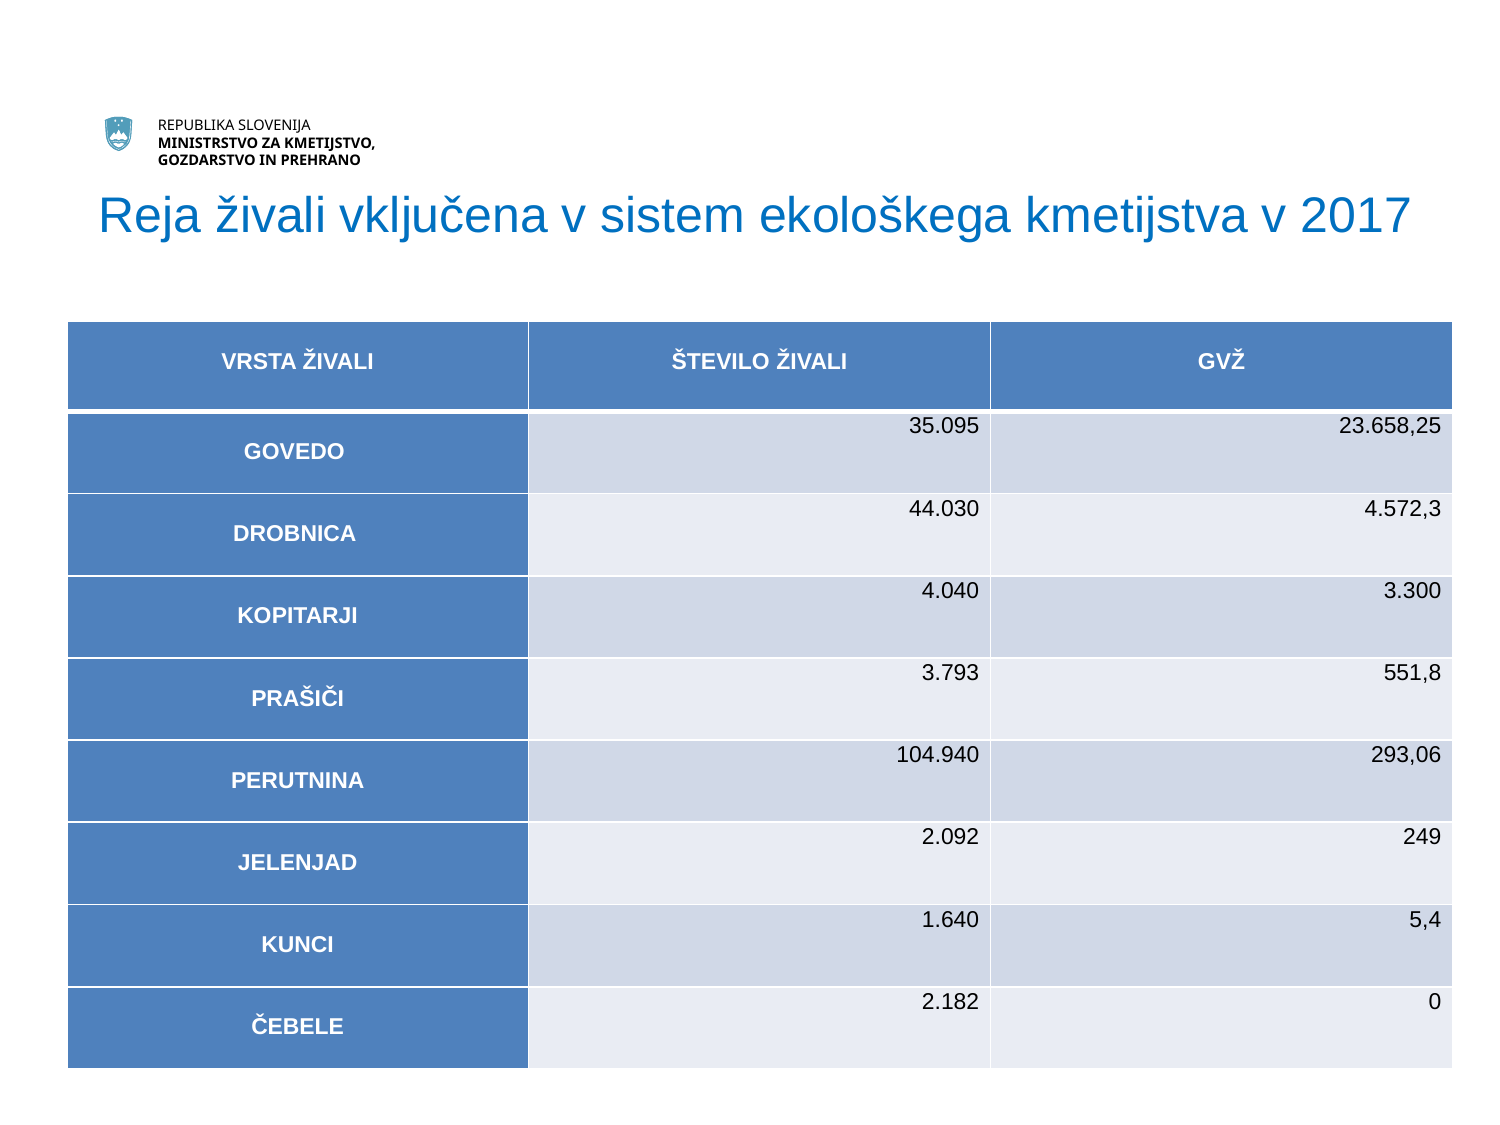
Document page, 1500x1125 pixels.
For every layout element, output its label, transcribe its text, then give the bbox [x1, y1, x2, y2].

table_cell 23.658,25 [991, 414, 1452, 493]
table_cell 44.030 [529, 494, 990, 575]
table_cell 4.572,3 [991, 494, 1452, 575]
table_cell 2.092 [529, 823, 990, 904]
table_cell Kunci [68, 905, 528, 986]
table_cell KOPITARJI [68, 577, 528, 657]
table_cell 3.300 [991, 577, 1452, 657]
table_cell 104.940 [529, 741, 990, 821]
table_cell DROBNICA [68, 494, 528, 575]
table_cell JELENJAD [68, 823, 528, 904]
table_cell PRAŠIČI [68, 659, 528, 739]
table_header Število živali [529, 322, 990, 409]
table_cell 3.793 [529, 659, 990, 739]
table_cell GOVEDO [68, 414, 528, 493]
table_cell 4.040 [529, 577, 990, 657]
table_header Vrsta živali [68, 322, 528, 409]
table_cell PERUTNINA [68, 741, 528, 821]
table_cell Čebele [68, 988, 528, 1068]
table_cell 5,4 [991, 905, 1452, 986]
table_cell 293,06 [991, 741, 1452, 821]
table_cell 249 [991, 823, 1452, 904]
table_cell 35.095 [529, 414, 990, 493]
table_cell 2.182 [529, 988, 990, 1068]
table_cell 551,8 [991, 659, 1452, 739]
title Reja živali vključena v sistem ekološkega kmetijstva v 2017 [14, 182, 1427, 304]
table_header GVŽ [991, 322, 1452, 409]
table_cell 0 [991, 988, 1452, 1068]
table_cell 1.640 [529, 905, 990, 986]
